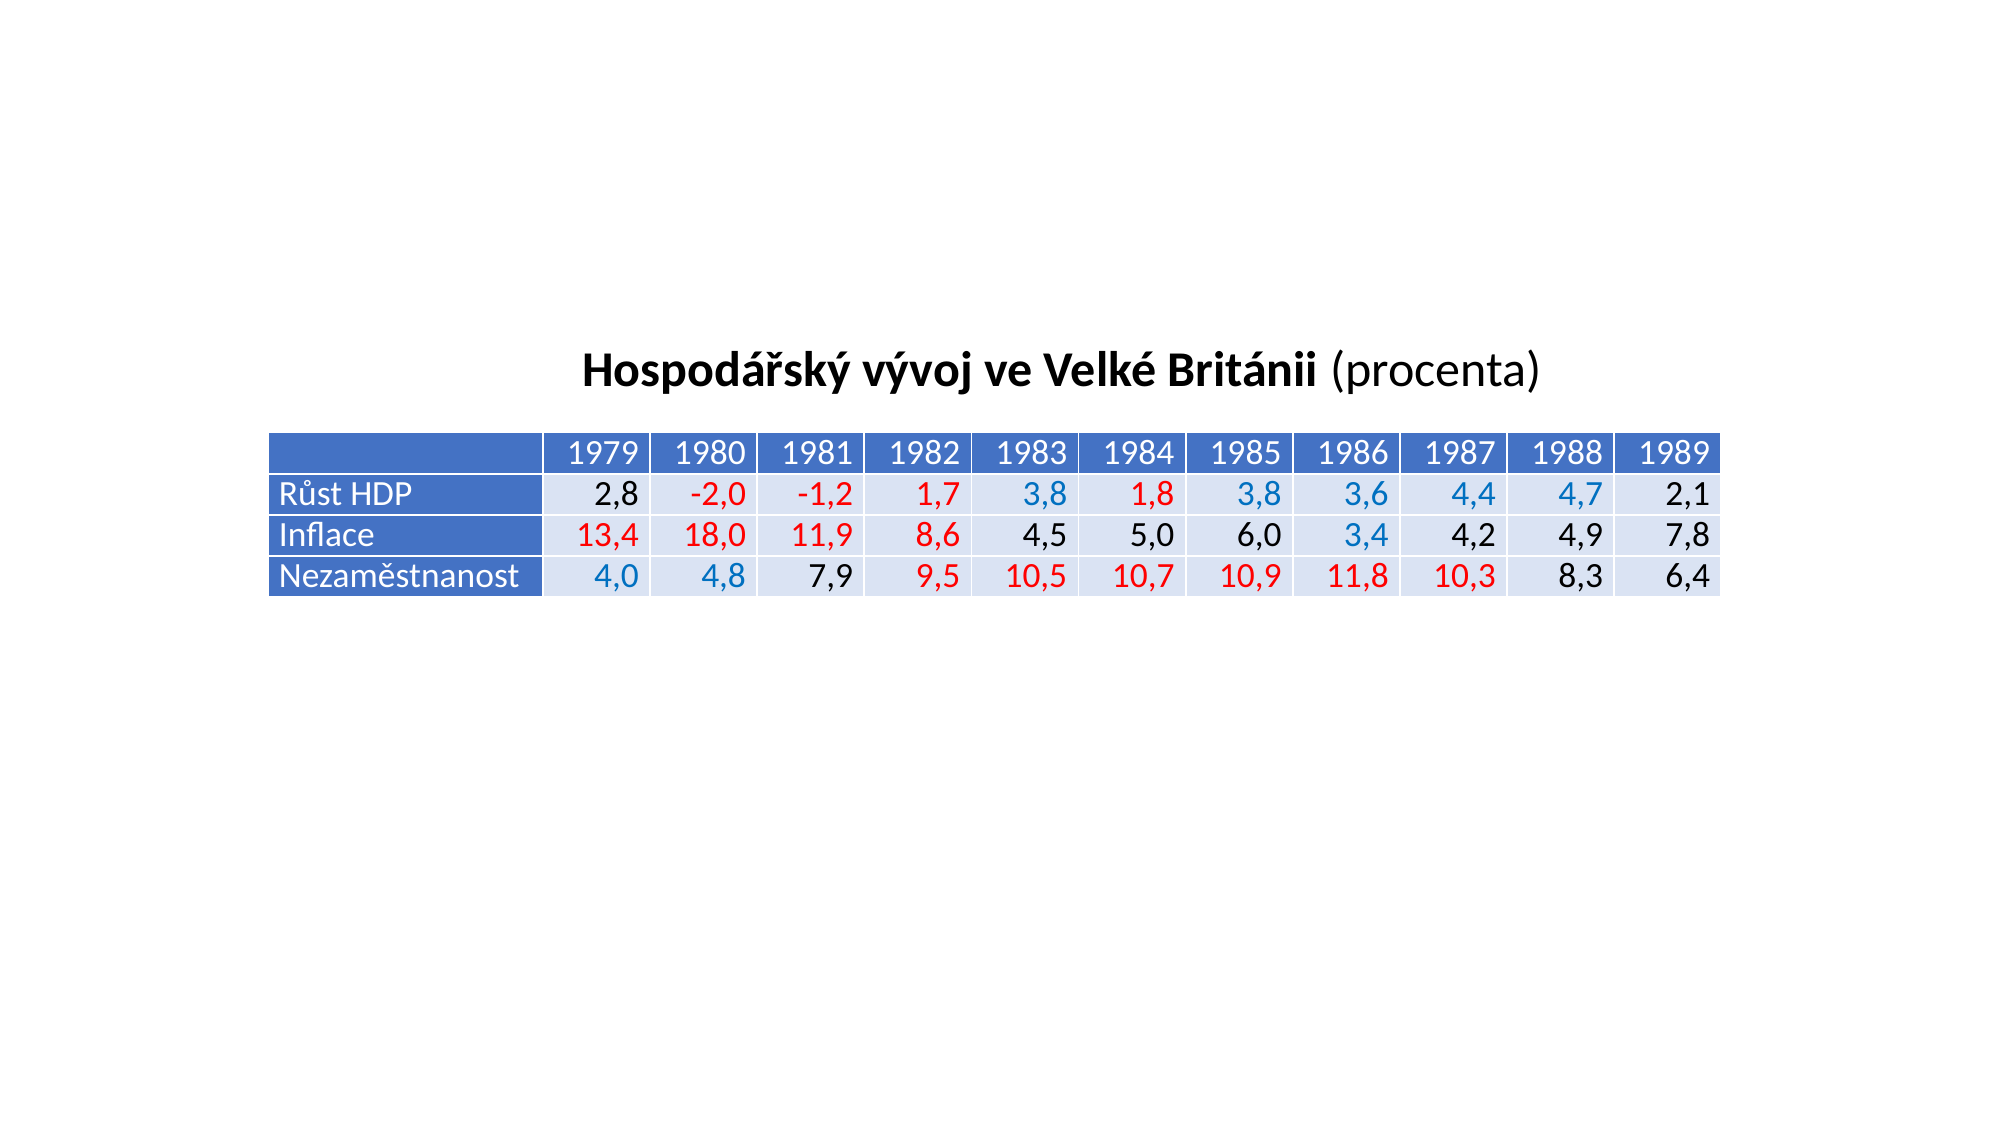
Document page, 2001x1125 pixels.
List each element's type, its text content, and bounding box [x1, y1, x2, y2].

table_cell 10,9 [1187, 557, 1292, 596]
table_cell 7,8 [1615, 516, 1720, 555]
table_cell 7,9 [758, 557, 863, 596]
table_cell 6,4 [1615, 557, 1720, 596]
table_cell 4,0 [544, 557, 649, 596]
table_cell 3,8 [1187, 475, 1292, 514]
table_cell 4,9 [1508, 516, 1613, 555]
table_header 1980 [651, 433, 756, 473]
table_header 1986 [1294, 433, 1399, 473]
table_header 1979 [544, 433, 649, 473]
table_cell Nezaměstnanost [269, 557, 542, 596]
table_header 1981 [758, 433, 863, 473]
table_cell 11,9 [758, 516, 863, 555]
table_cell 1,8 [1079, 475, 1185, 514]
table_cell 8,6 [865, 516, 971, 555]
table_cell 2,8 [544, 475, 649, 514]
table_header 1989 [1615, 433, 1720, 473]
table_cell 5,0 [1079, 516, 1185, 555]
table_cell -2,0 [651, 475, 756, 514]
table_header 1987 [1401, 433, 1506, 473]
text_box Hospodářský vývoj ve Velké Británii (procenta) [567, 328, 1557, 404]
table_cell 3,4 [1294, 516, 1399, 555]
table_cell 2,1 [1615, 475, 1720, 514]
table_cell Inflace [269, 516, 542, 555]
table_cell 9,5 [865, 557, 971, 596]
table_cell -1,2 [758, 475, 863, 514]
table_cell 10,3 [1401, 557, 1506, 596]
table_cell 4,7 [1508, 475, 1613, 514]
table_header [269, 433, 542, 473]
table_cell 13,4 [544, 516, 649, 555]
table_cell 11,8 [1294, 557, 1399, 596]
table_cell 1,7 [865, 475, 971, 514]
table_cell 3,8 [972, 475, 1078, 514]
table_header 1982 [865, 433, 971, 473]
table_cell 4,8 [651, 557, 756, 596]
table_cell 18,0 [651, 516, 756, 555]
table_header 1984 [1079, 433, 1185, 473]
table_cell 10,7 [1079, 557, 1185, 596]
table_cell Růst HDP [269, 475, 542, 514]
table_cell 4,2 [1401, 516, 1506, 555]
table_cell 10,5 [972, 557, 1078, 596]
table_header 1988 [1508, 433, 1613, 473]
table_header 1985 [1187, 433, 1292, 473]
table_cell 8,3 [1508, 557, 1613, 596]
table_cell 3,6 [1294, 475, 1399, 514]
table_cell 4,4 [1401, 475, 1506, 514]
table_header 1983 [972, 433, 1078, 473]
table_cell 6,0 [1187, 516, 1292, 555]
table_cell 4,5 [972, 516, 1078, 555]
